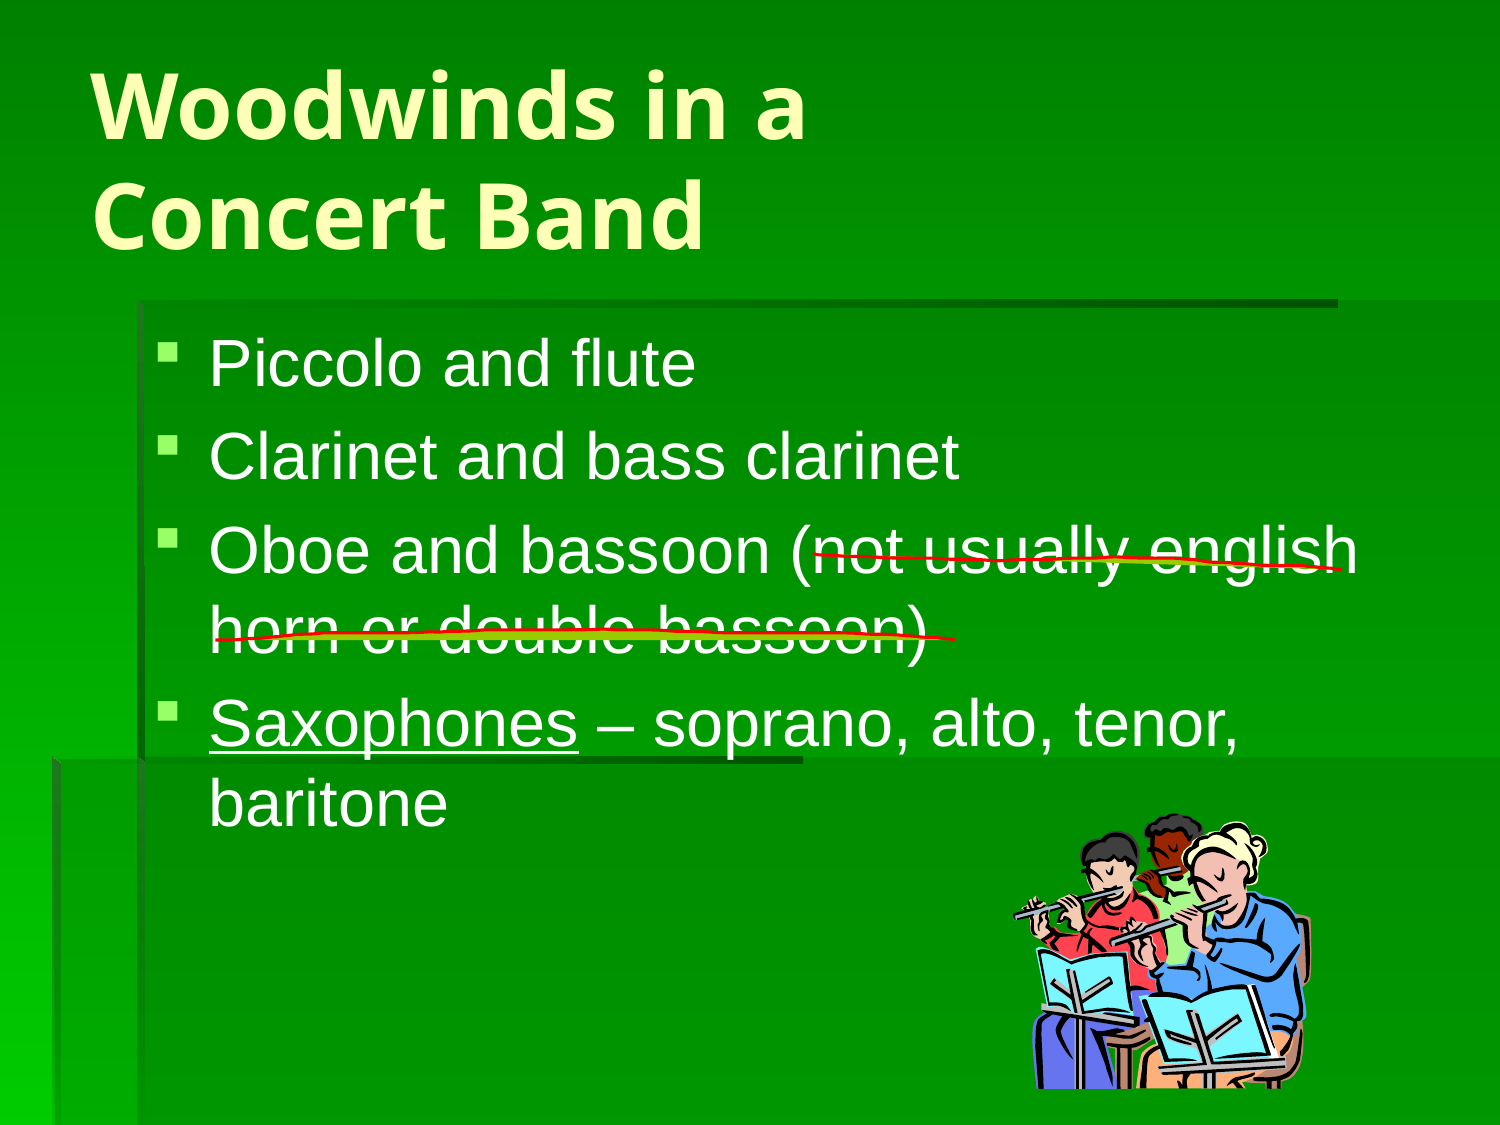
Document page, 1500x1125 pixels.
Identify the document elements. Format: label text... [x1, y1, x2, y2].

text_box [215, 628, 955, 641]
title Woodwinds in a Concert Band [74, 39, 1451, 276]
list Piccolo and flute Clarinet and bass clarinet Oboe and bassoon (not usually english horn or double bassoon) Saxophones – soprano, alto, tenor, baritone [137, 312, 1452, 1001]
picture [1012, 812, 1312, 1090]
text_box [812, 553, 1342, 570]
